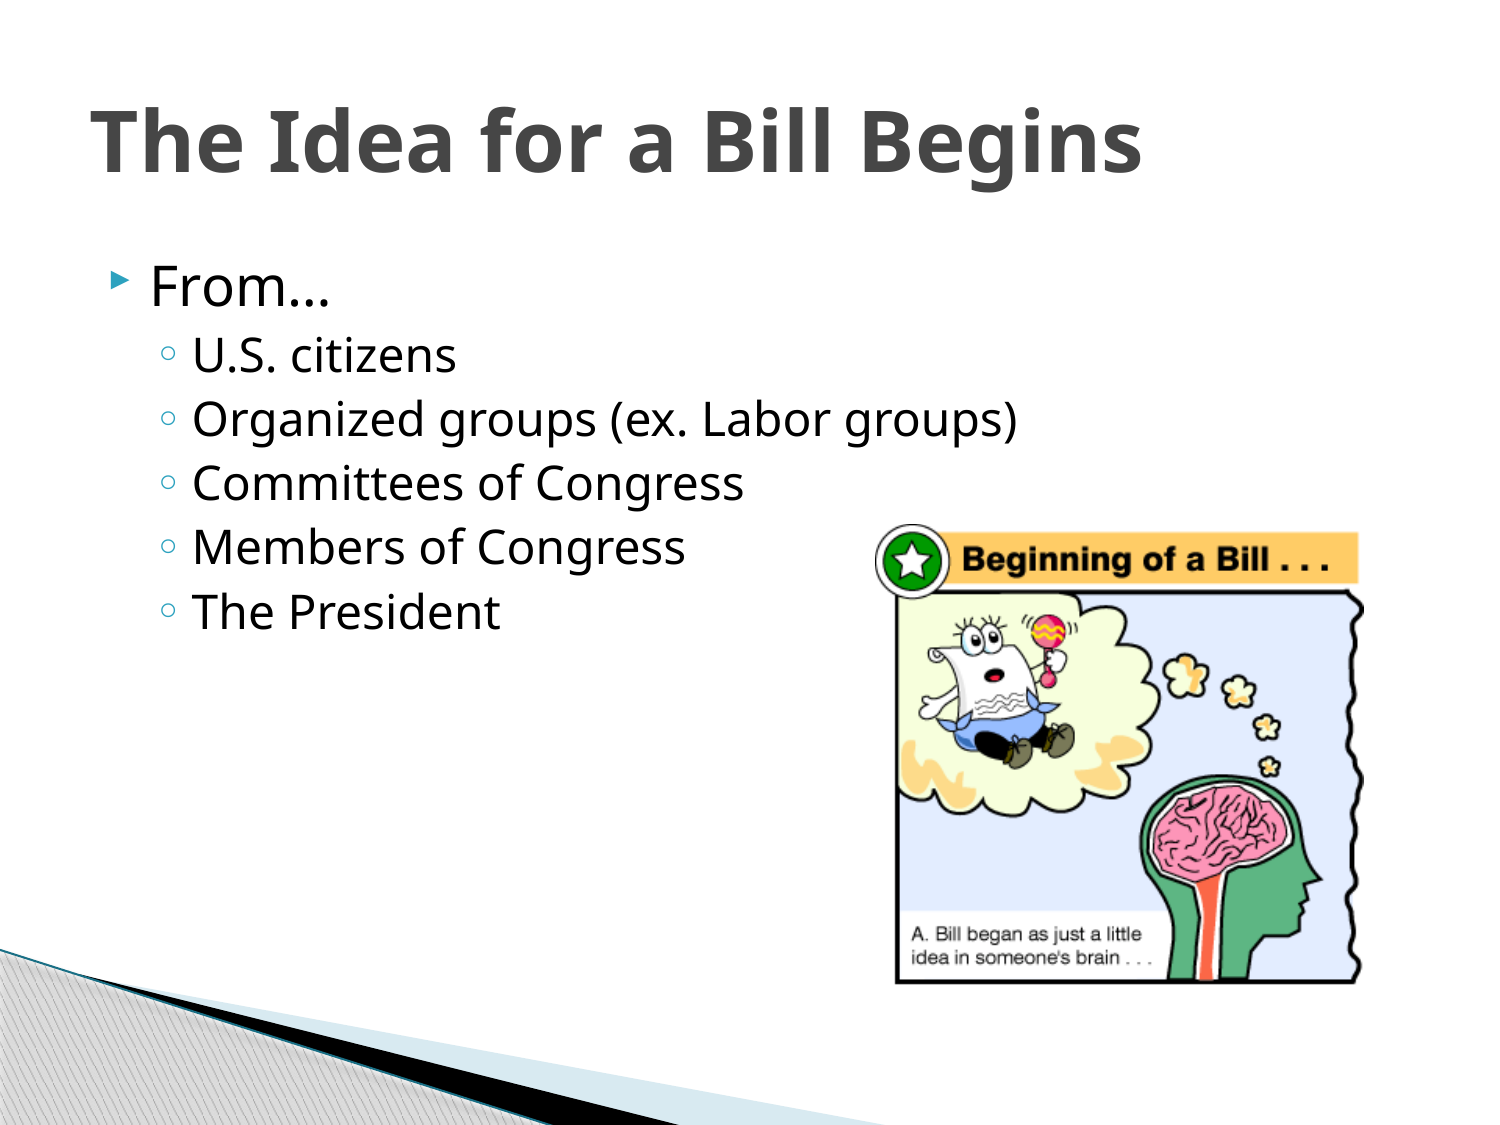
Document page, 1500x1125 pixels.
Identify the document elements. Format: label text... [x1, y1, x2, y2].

picture [874, 524, 1365, 987]
title The Idea for a Bill Begins [75, 45, 1425, 233]
list From… U.S. citizens Organized groups (ex. Labor groups) Committees of Congress Members of Congress The President [75, 243, 1425, 986]
